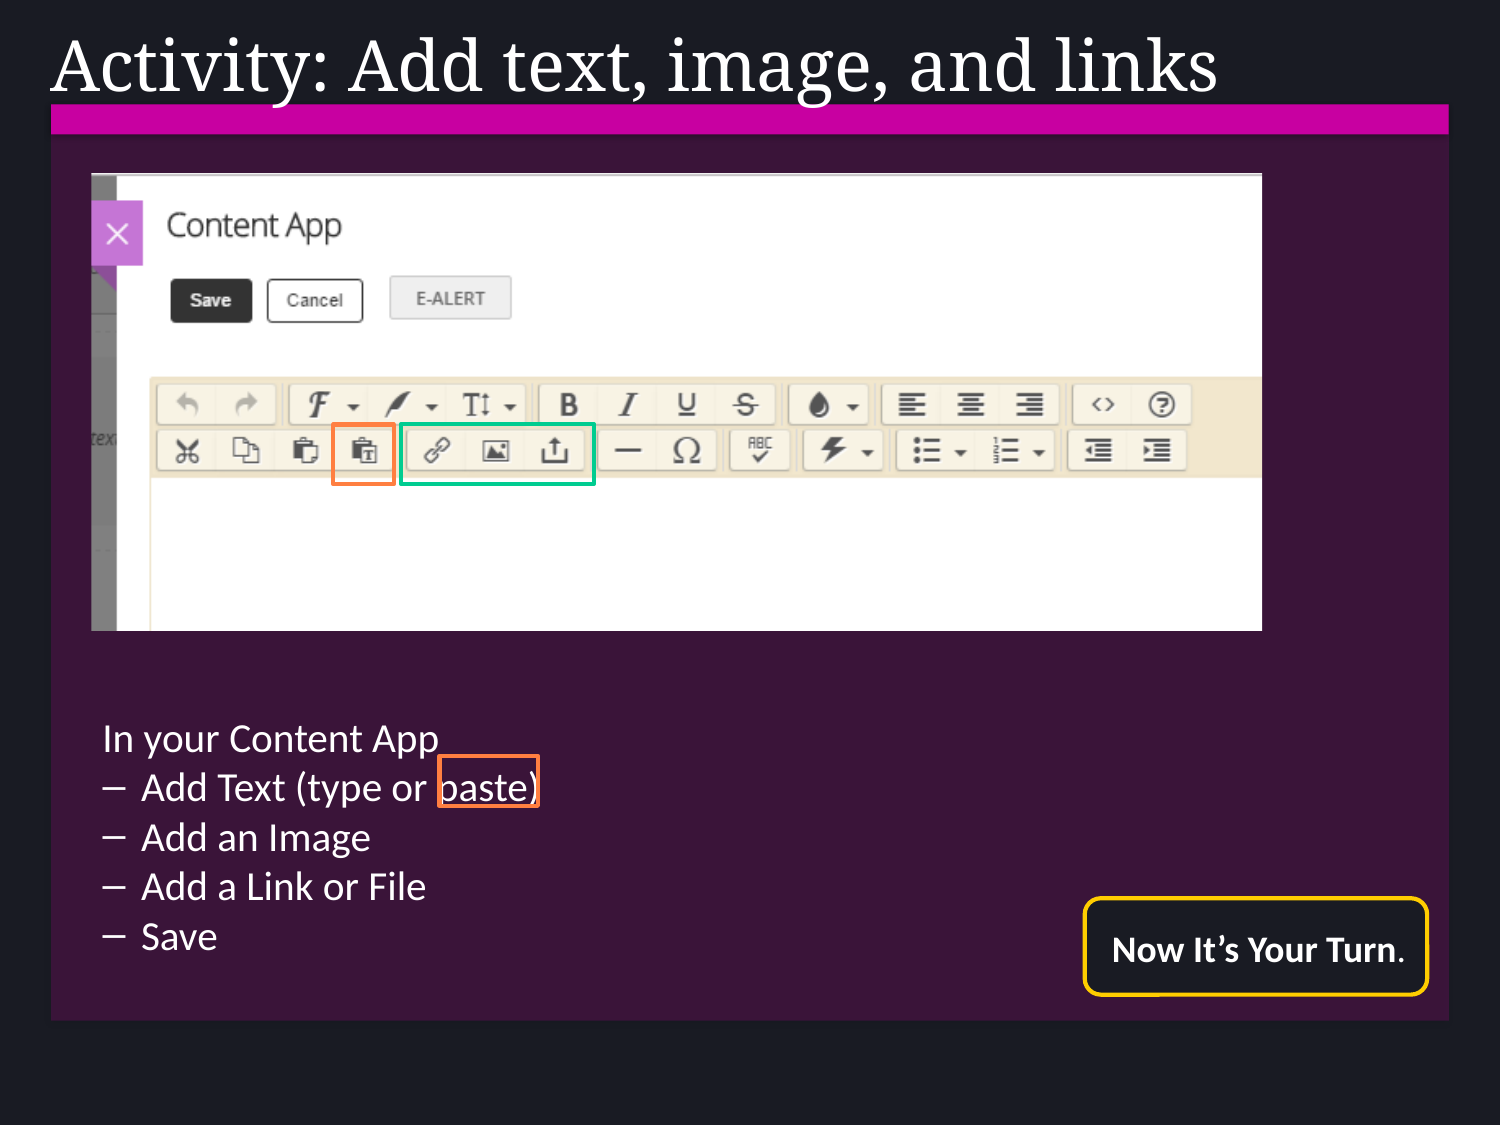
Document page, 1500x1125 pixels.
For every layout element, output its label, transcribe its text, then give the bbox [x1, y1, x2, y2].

title Activity: Add text, image, and links [50, 30, 1449, 101]
text_box Now It’s Your Turn. [1082, 967, 1430, 997]
picture [91, 172, 1263, 631]
text_box In your Content App Add Text (type or paste) Add an Image Add a Link or File Save [51, 703, 1449, 967]
text_box [437, 754, 540, 808]
